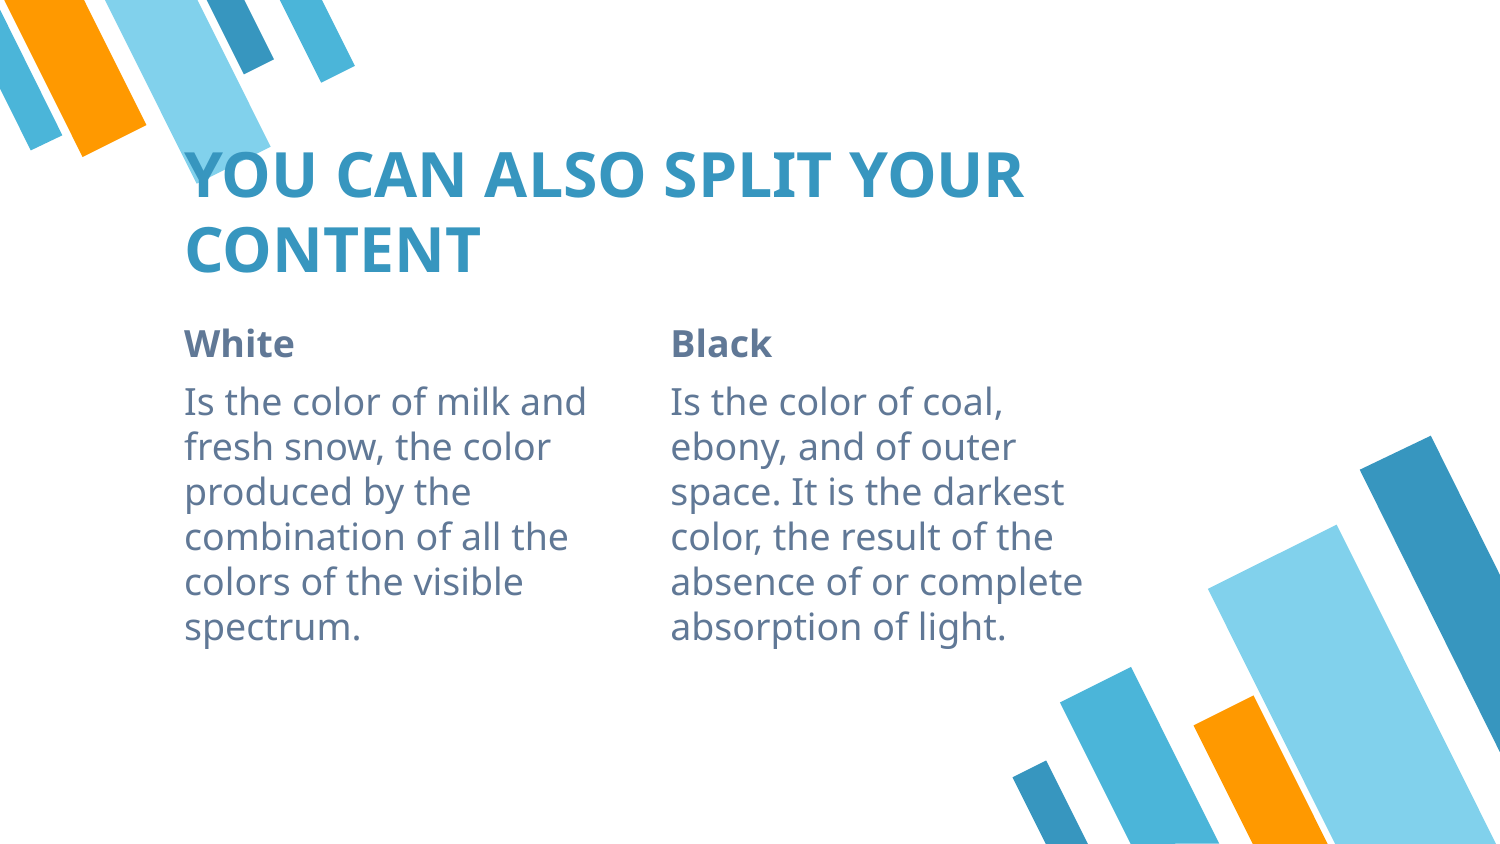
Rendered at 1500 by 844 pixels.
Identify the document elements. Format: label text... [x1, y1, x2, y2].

list Black Is the color of coal, ebony, and of outer space. It is the darkest color, the result of the absence of or complete absorption of light. [655, 305, 1115, 808]
title YOU CAN ALSO SPLIT YOUR CONTENT [169, 188, 1115, 301]
list White Is the color of milk and fresh snow, the color produced by the combination of all the colors of the visible spectrum. [169, 305, 628, 808]
